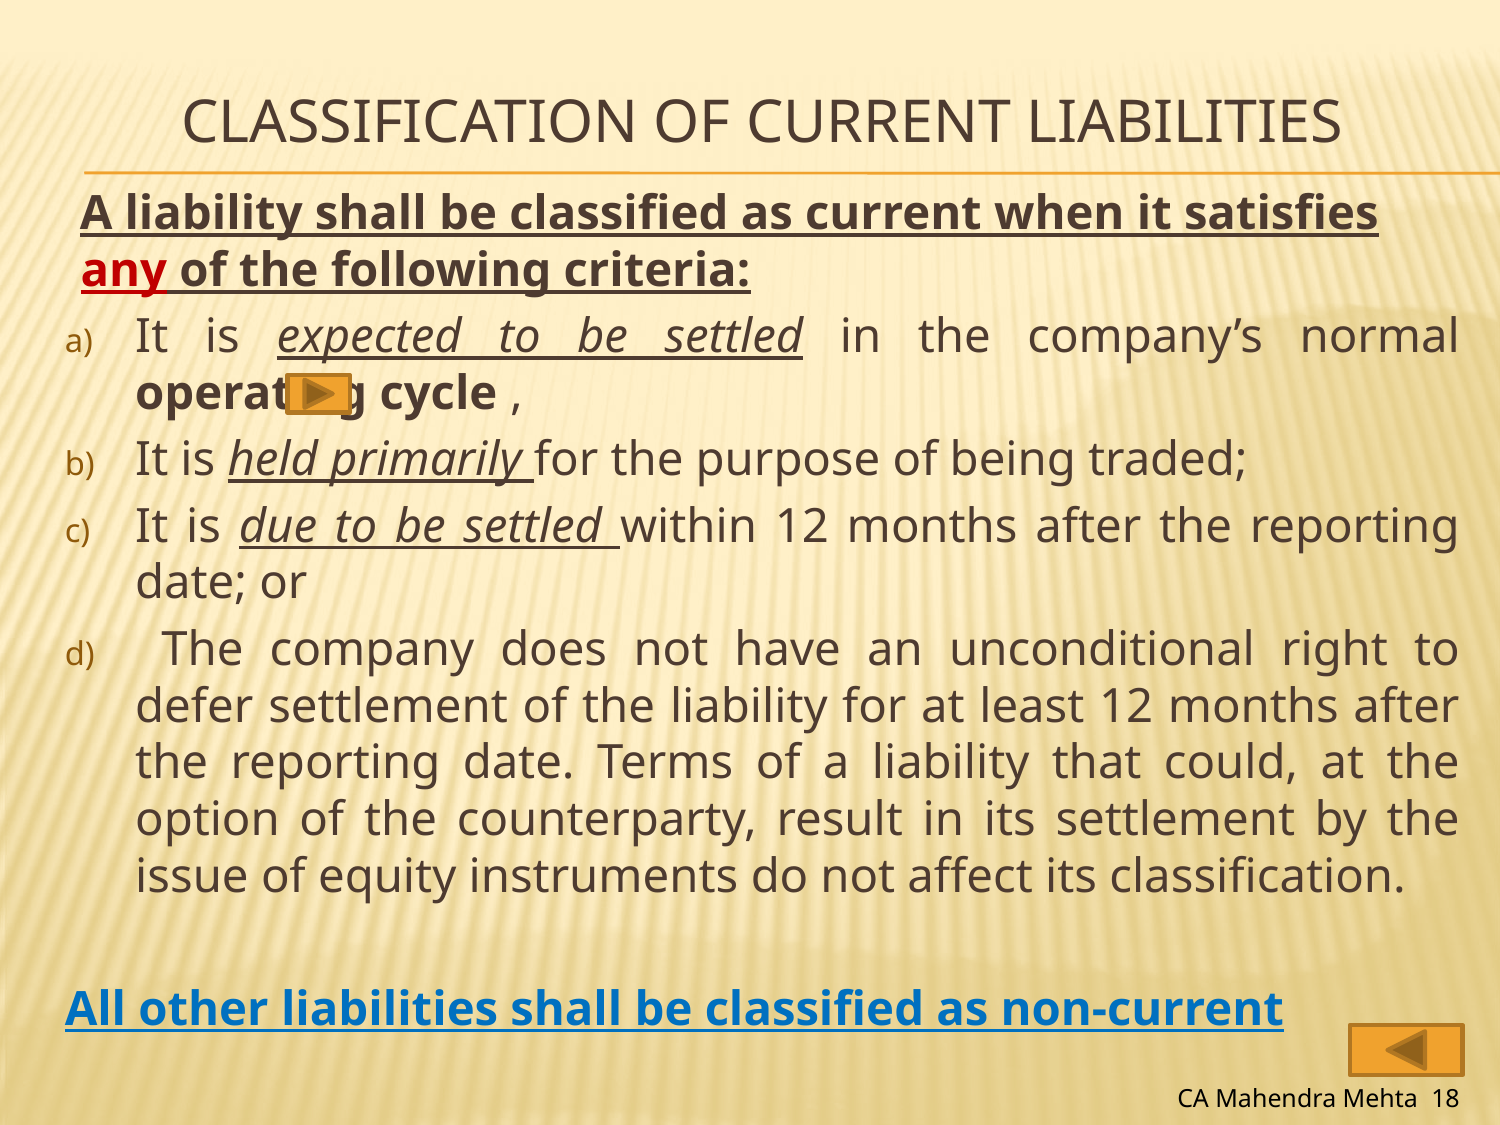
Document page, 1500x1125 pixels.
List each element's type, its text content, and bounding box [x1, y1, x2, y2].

text_box CA Mahendra Mehta 18 [1137, 1074, 1475, 1125]
list A liability shall be classified as current when it satisfies any of the following criteria: It is expected to be settled in the company’s normal operating cycle , It is held primarily for the purpose of being traded; It is due to be settled within 12 months after the reporting date; or The company does not have an unconditional right to defer settlement of the liability for at least 12 months after the reporting date. Terms of a liability that could, at the option of the counterparty, result in its settlement by the issue of equity instruments do not affect its classification. All other liabilities shall be classified as non-current [50, 174, 1475, 1050]
text_box [285, 373, 352, 415]
text_box [1348, 1023, 1465, 1074]
title Classification of Current liabilities [50, 75, 1475, 163]
